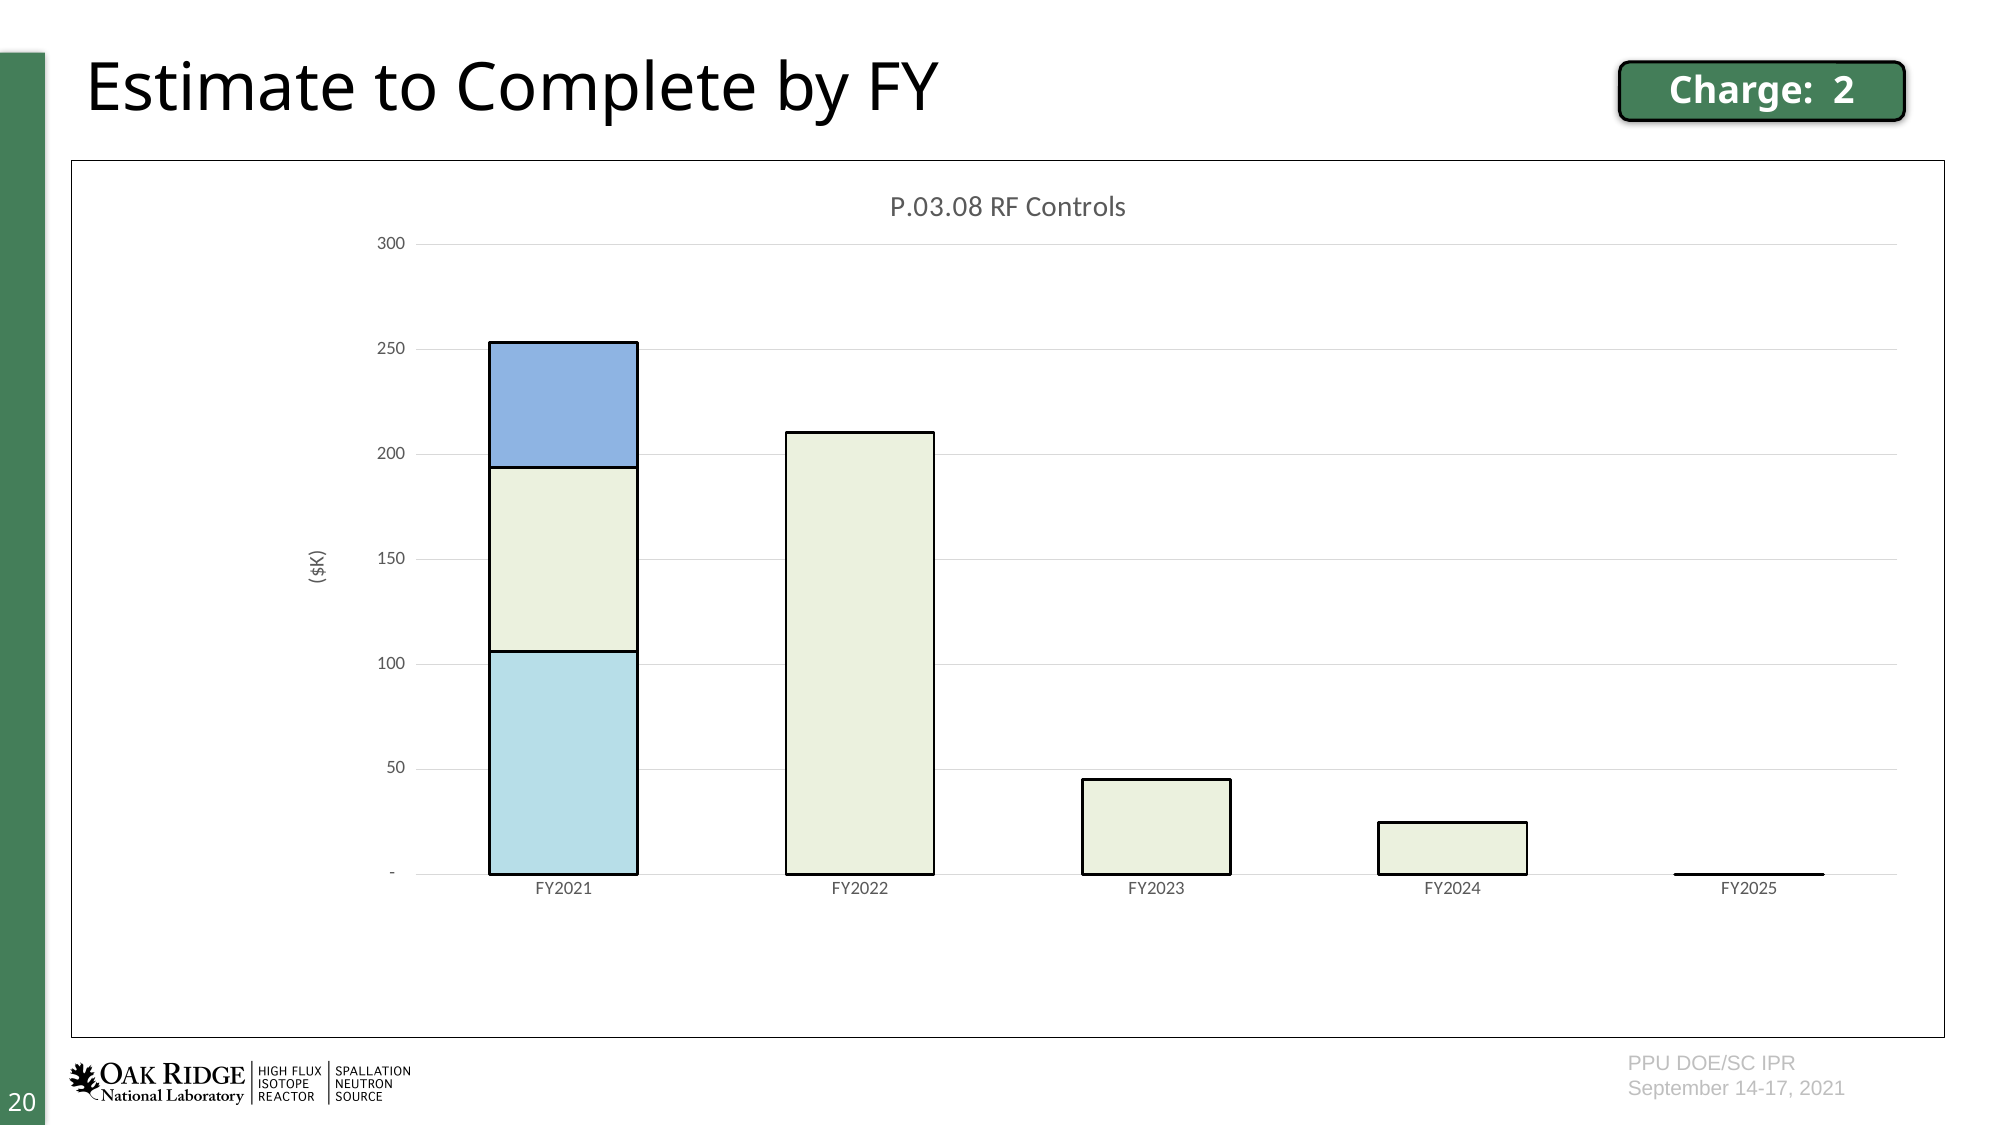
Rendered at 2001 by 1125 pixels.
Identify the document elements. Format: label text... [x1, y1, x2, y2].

picture [66, 1058, 413, 1108]
title Estimate to Complete by FY [70, 44, 1946, 134]
chart [70, 159, 1946, 1039]
text_box Charge: 2 [1619, 61, 1905, 121]
